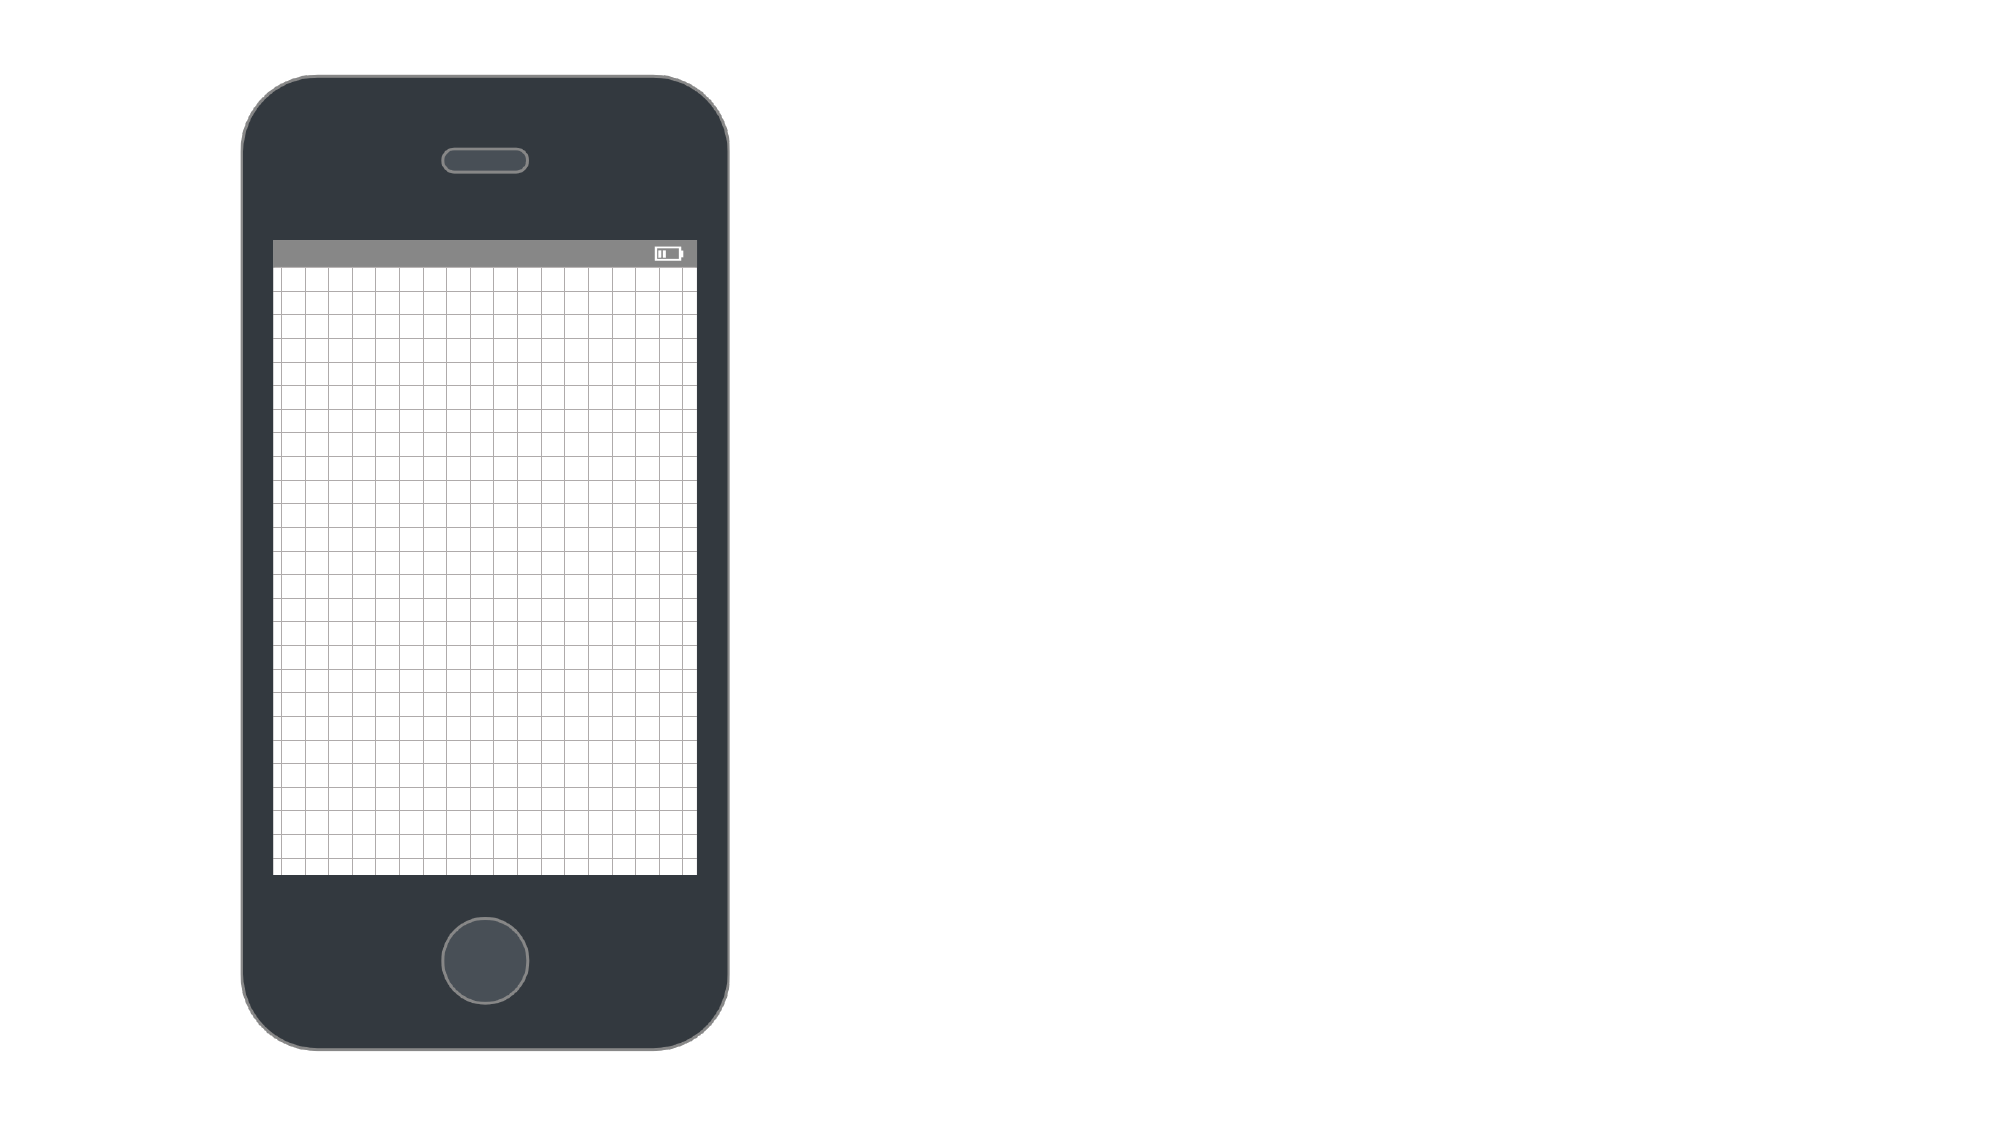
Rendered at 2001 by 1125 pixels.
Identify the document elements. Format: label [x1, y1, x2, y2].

picture [240, 73, 730, 1052]
